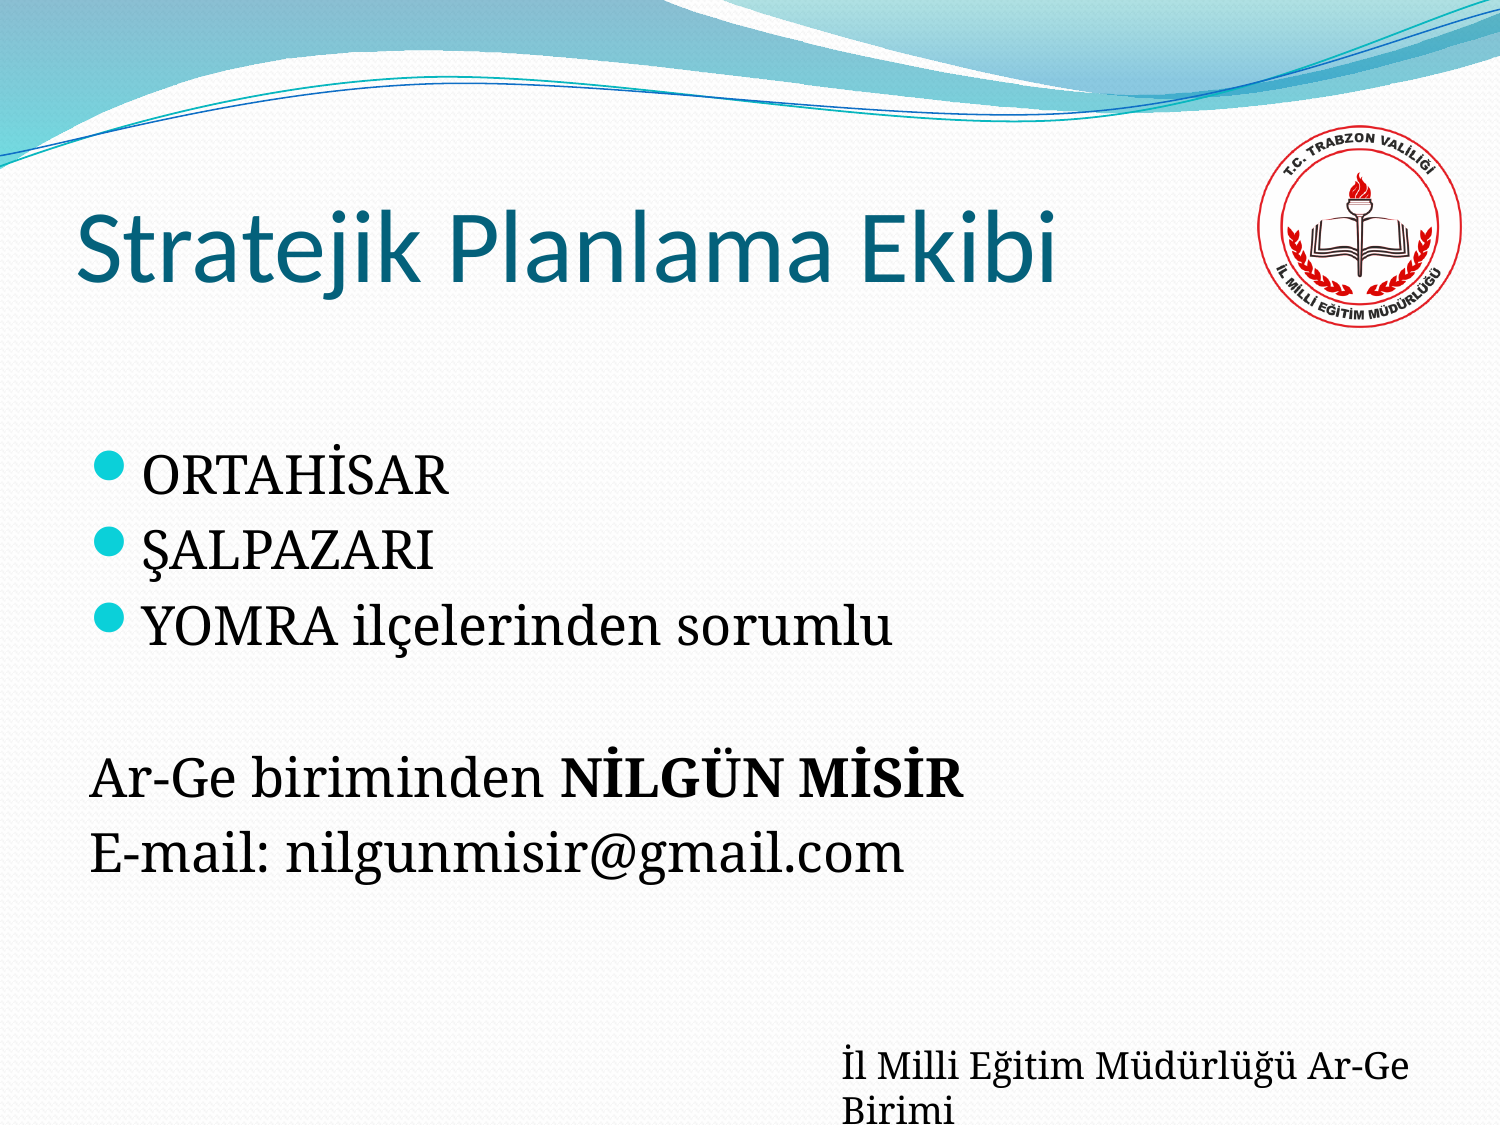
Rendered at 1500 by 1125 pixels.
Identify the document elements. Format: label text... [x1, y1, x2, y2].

picture [1257, 125, 1462, 328]
list ORTAHİSAR ŞALPAZARI YOMRA ilçelerinden sorumlu Ar-Ge biriminden NİLGÜN MİSİR E-mail: nilgunmisir@gmail.com [75, 432, 1425, 976]
text_box İl Milli Eğitim Müdürlüğü Ar-Ge Birimi [826, 1034, 1500, 1125]
title Stratejik Planlama Ekibi [75, 115, 1425, 303]
